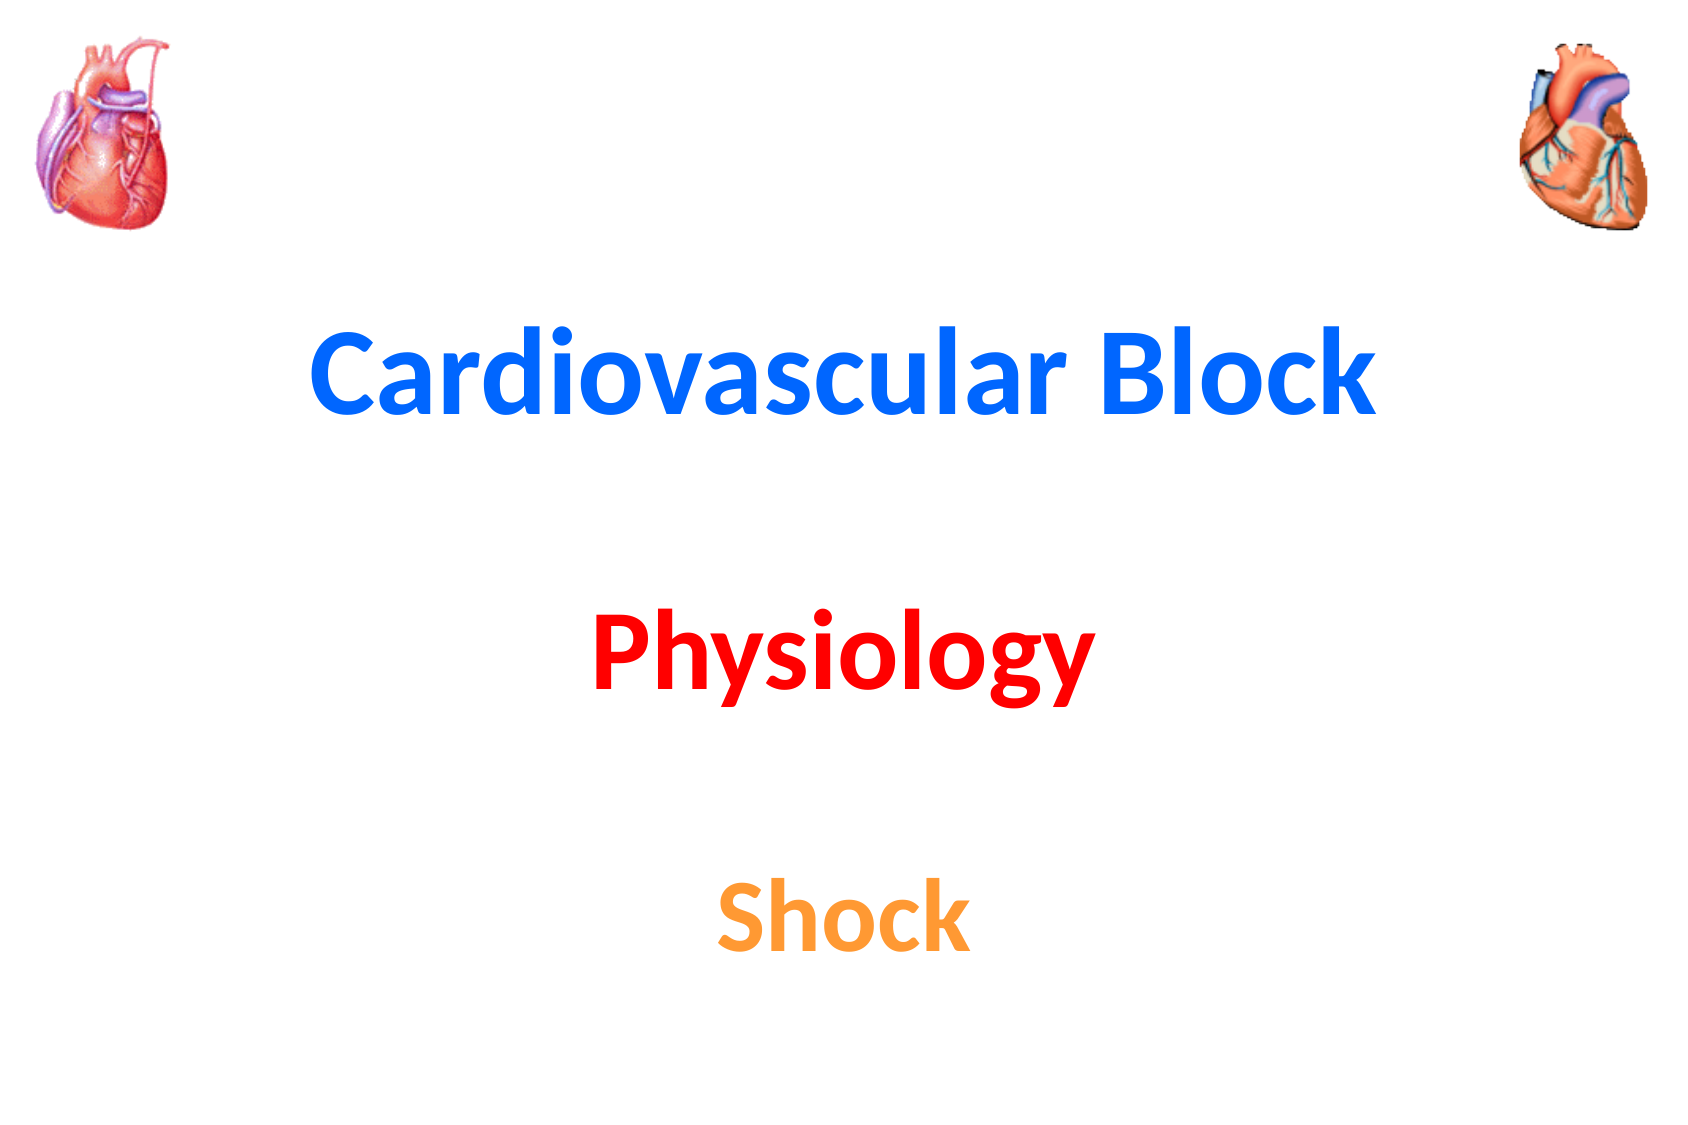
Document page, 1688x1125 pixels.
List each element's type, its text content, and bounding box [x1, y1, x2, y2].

picture [1518, 42, 1652, 233]
picture [24, 30, 182, 233]
text_box Cardiovascular Block Physiology Shock [0, 212, 1688, 1050]
